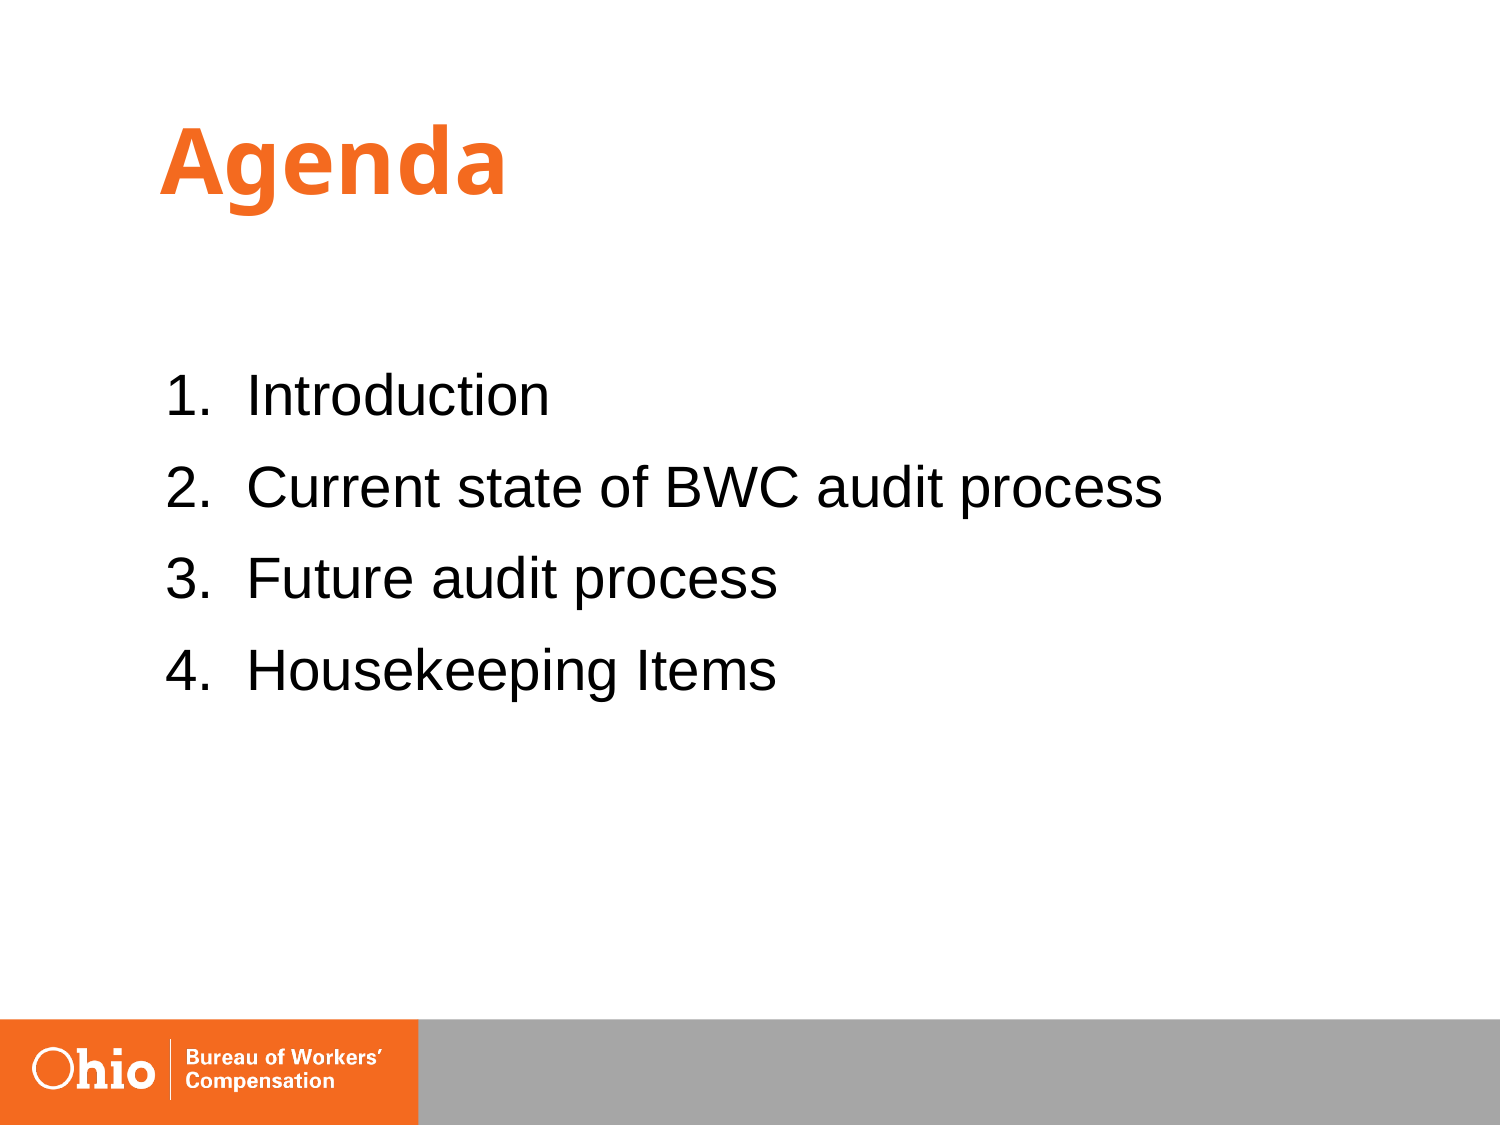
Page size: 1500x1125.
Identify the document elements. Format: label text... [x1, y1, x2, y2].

list 1. Introduction 2. Current state of BWC audit process 3. Future audit process 4. Housekeeping Items [93, 260, 1351, 920]
picture [32, 1039, 382, 1100]
title Agenda [145, 117, 1406, 245]
